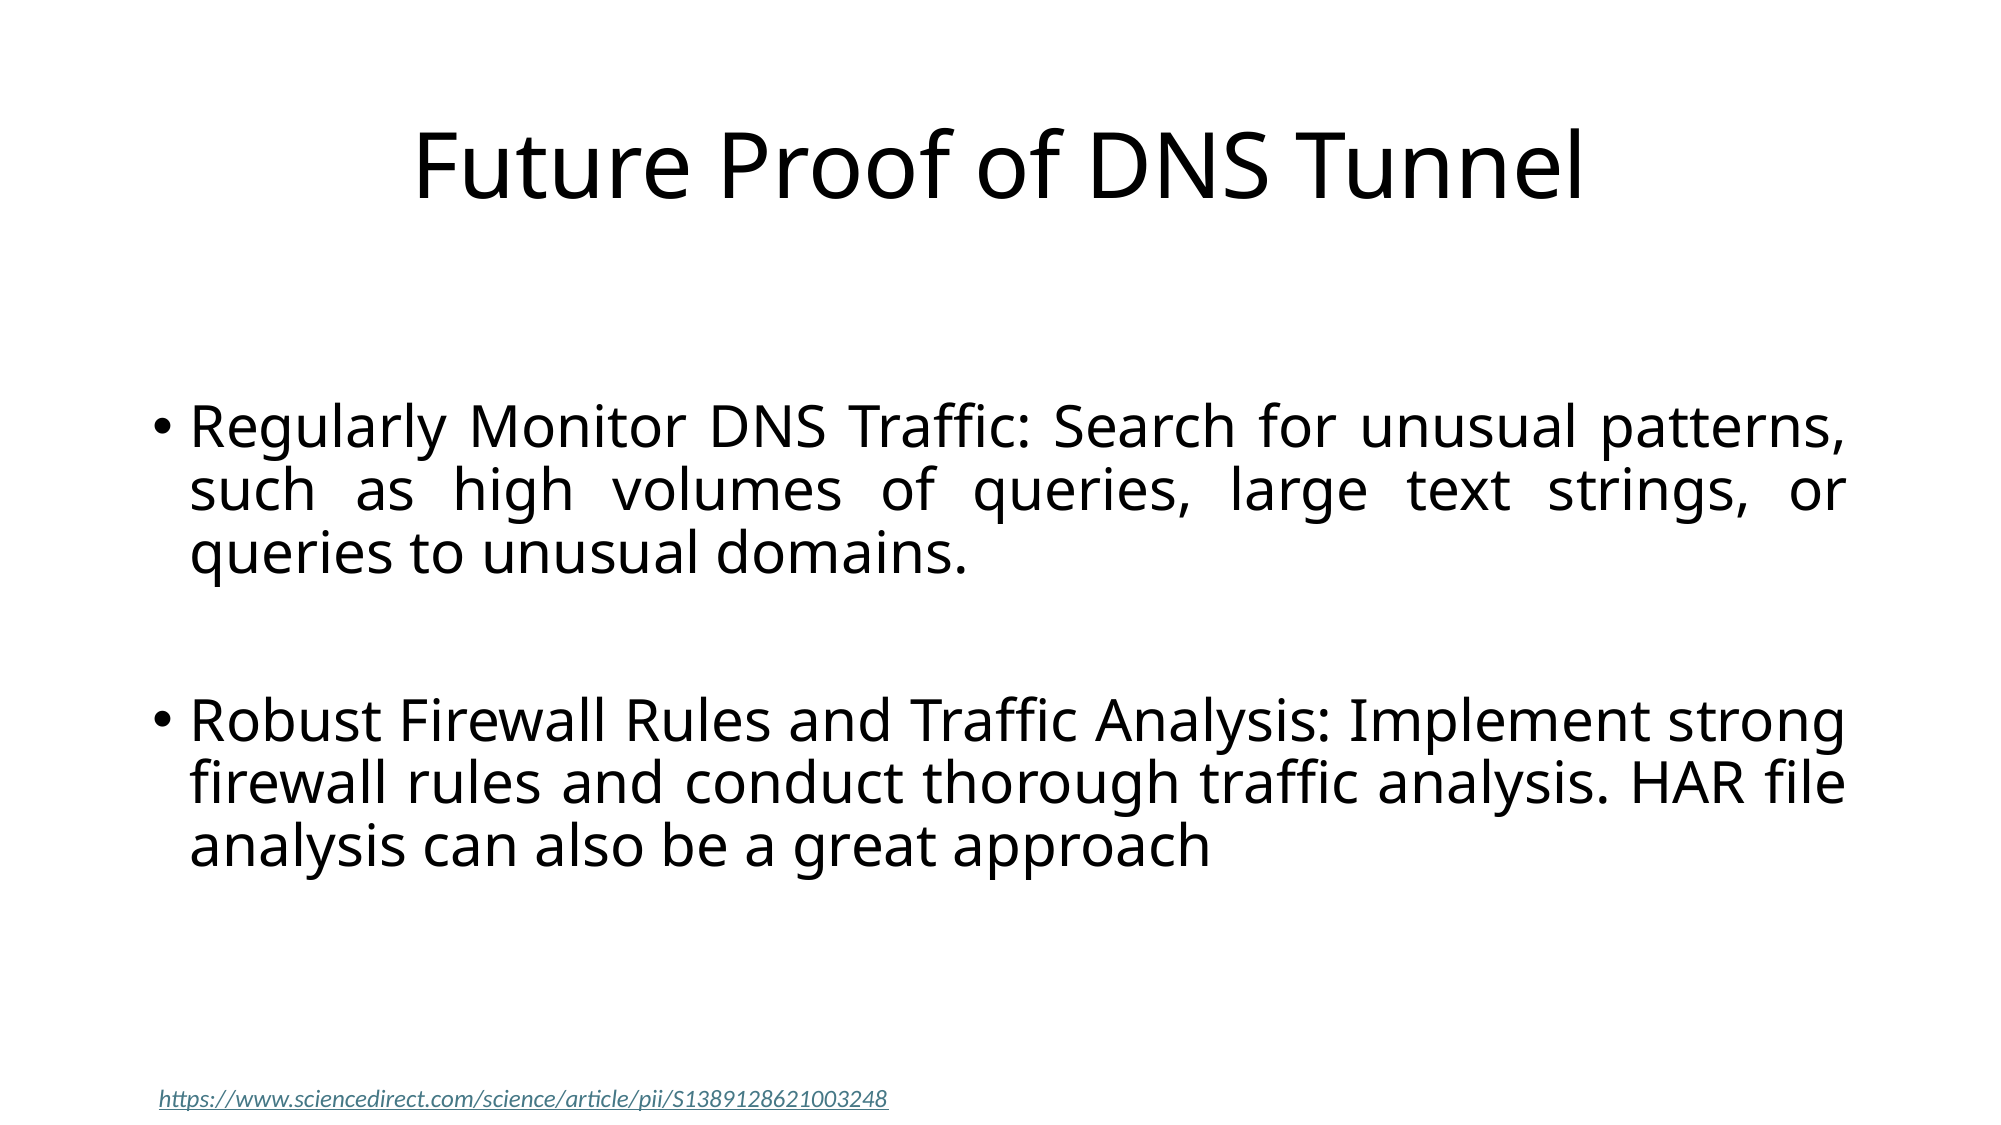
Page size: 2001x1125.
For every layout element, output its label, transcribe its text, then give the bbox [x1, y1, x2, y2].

text_box https://www.sciencedirect.com/science/article/pii/S1389128621003248 [143, 1074, 941, 1125]
list Regularly Monitor DNS Traffic: Search for unusual patterns, such as high volumes of queries, large text strings, or queries to unusual domains. Robust Firewall Rules and Traffic Analysis: Implement strong firewall rules and conduct thorough traffic analysis. HAR file analysis can also be a great approach [137, 299, 1863, 1014]
title Future Proof of DNS Tunnel [137, 59, 1863, 278]
